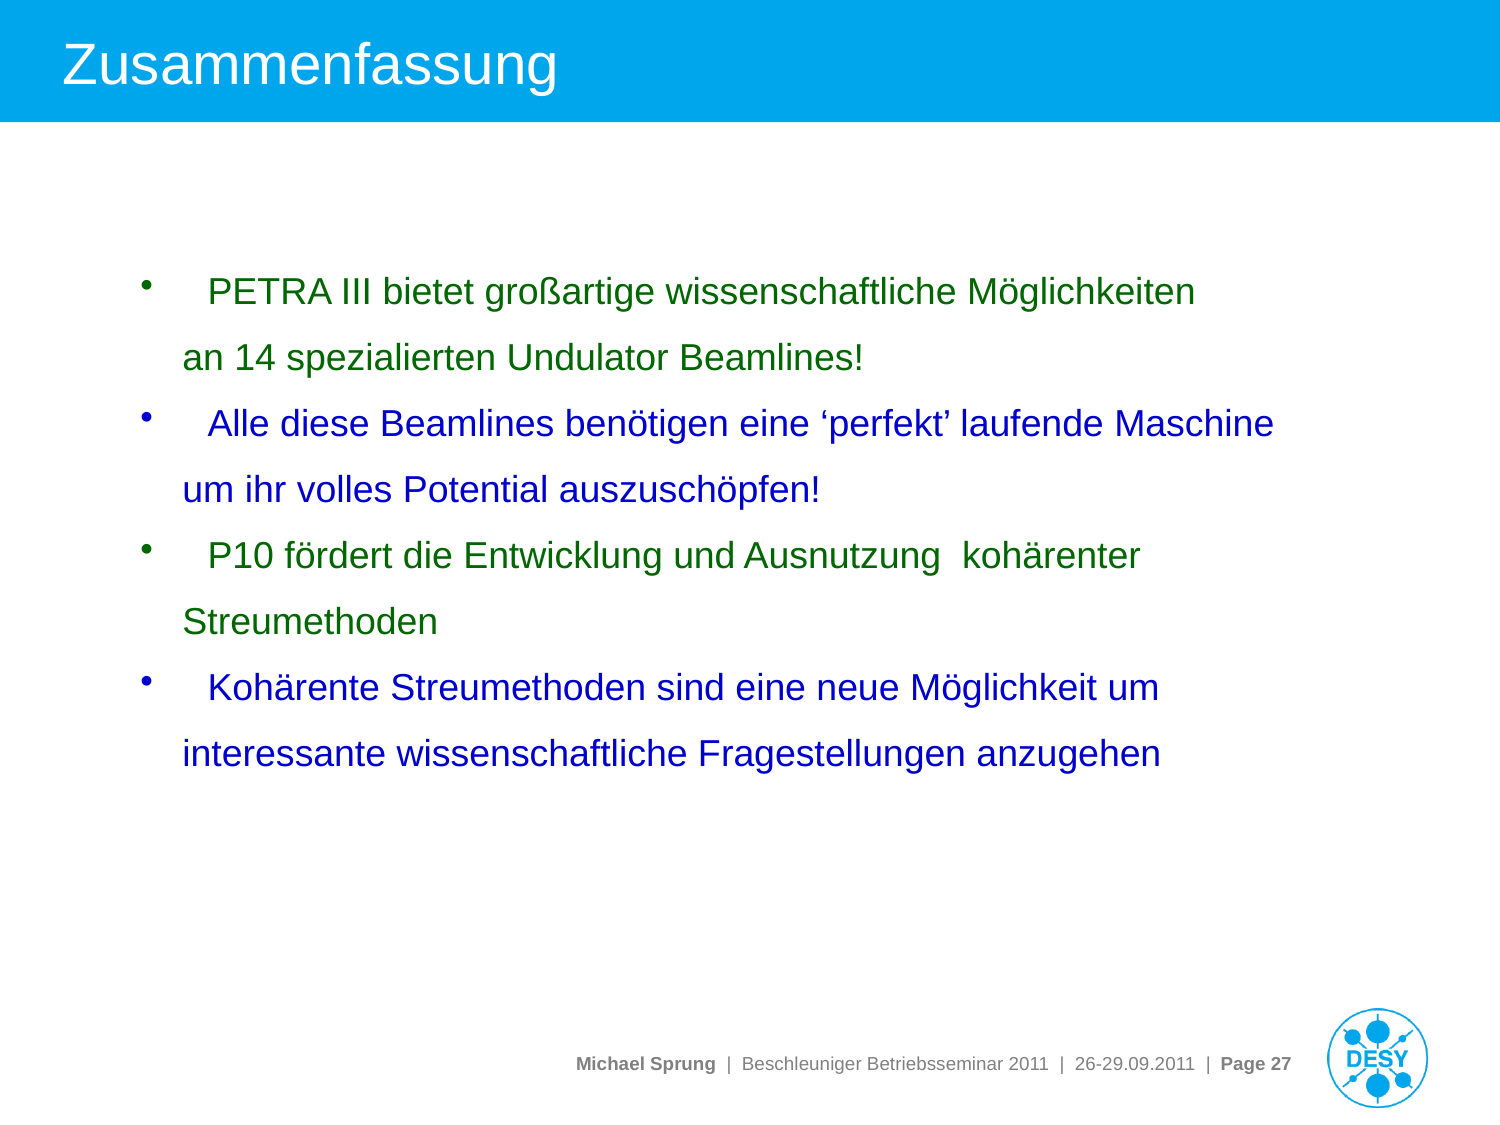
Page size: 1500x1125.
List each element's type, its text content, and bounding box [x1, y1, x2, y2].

picture [1327, 1008, 1368, 1049]
picture [1327, 1068, 1365, 1108]
title Zusammenfassung [47, 16, 1446, 107]
text_box PETRA III bietet großartige wissenschaftliche Möglichkeiten an 14 spezialierten Undulator Beamlines! Alle diese Beamlines benötigen eine ‘perfekt’ laufende Maschine um ihr volles Potential auszuschöpfen! P10 fördert die Entwicklung und Ausnutzung kohärenter Streumethoden Kohärente Streumethoden sind eine neue Möglichkeit um interessante wissenschaftliche Fragestellungen anzugehen [125, 246, 1330, 782]
picture [1330, 1011, 1426, 1106]
picture [1387, 1008, 1428, 1046]
picture [1391, 1071, 1428, 1108]
